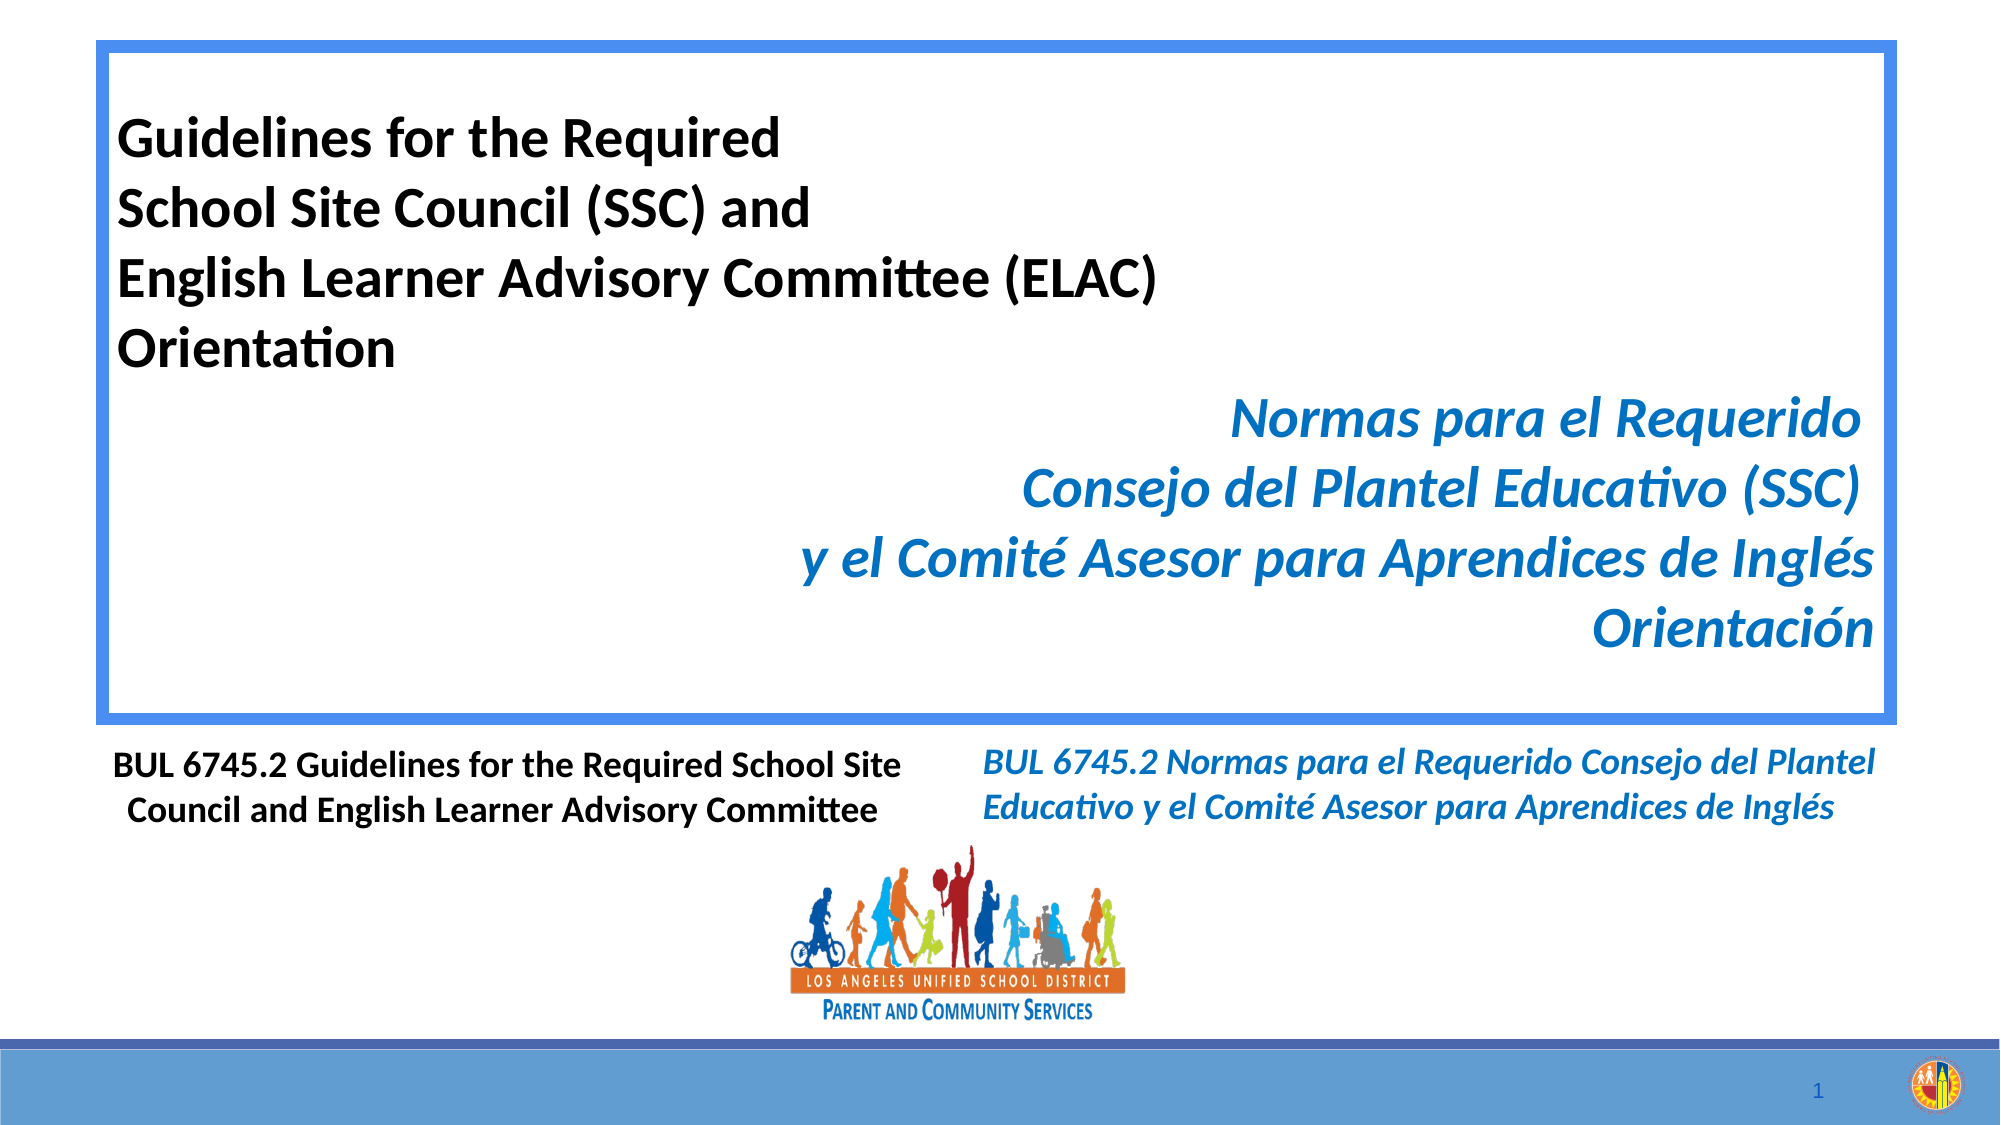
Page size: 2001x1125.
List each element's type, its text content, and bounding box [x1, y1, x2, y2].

picture [776, 844, 1140, 1029]
slide_number 1 [1624, 1059, 1840, 1120]
text_box BUL 6745.2 Guidelines for the Required School Site Council and English Learner Advisory Committee [57, 732, 959, 837]
text_box BUL 6745.2 Normas para el Requerido Consejo del Plantel Educativo y el Comité Asesor para Aprendices de Inglés [968, 729, 1919, 835]
picture [1889, 1038, 1987, 1125]
text_box Guidelines for the Required School Site Council (SSC) and English Learner Advisory Committee (ELAC) Orientation Normas para el Requerido Consejo del Plantel Educativo (SSC) y el Comité Asesor para Aprendices de Inglés Orientación [102, 46, 1891, 720]
